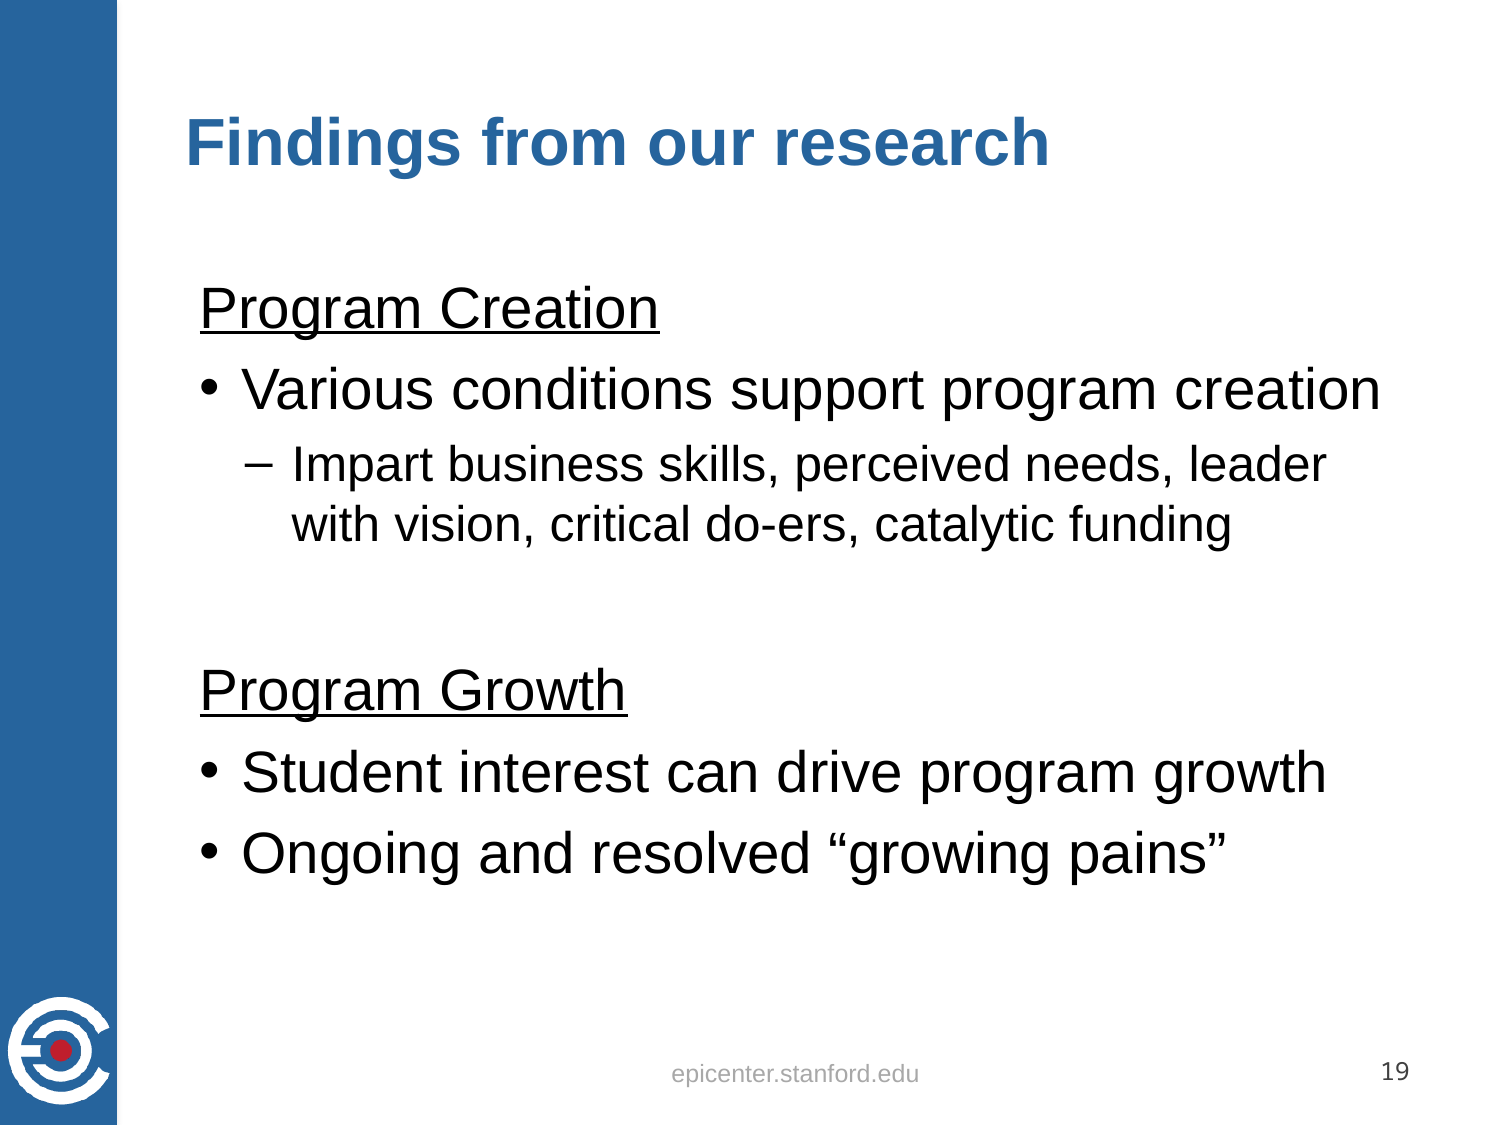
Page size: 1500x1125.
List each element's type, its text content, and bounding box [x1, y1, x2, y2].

list Program Creation Various conditions support program creation Impart business skills, perceived needs, leader with vision, critical do-ers, catalytic funding Program Growth Student interest can drive program growth Ongoing and resolved “growing pains” [170, 262, 1425, 1005]
slide_number 19 [1074, 1042, 1425, 1103]
title Findings from our research [170, 45, 1425, 233]
picture [0, 976, 129, 1125]
footer epicenter.stanford.edu [558, 1042, 1034, 1103]
